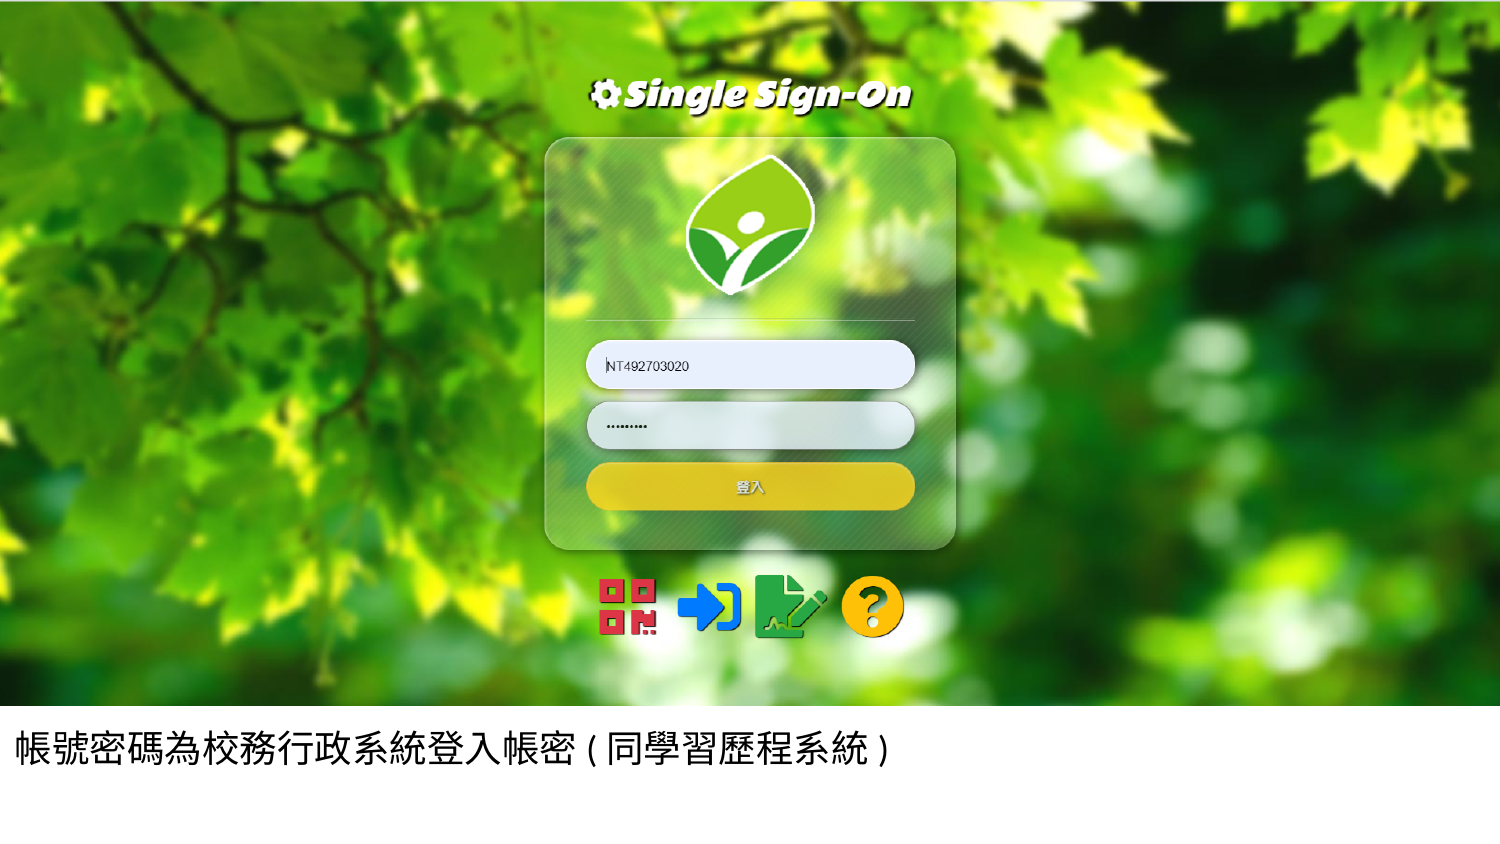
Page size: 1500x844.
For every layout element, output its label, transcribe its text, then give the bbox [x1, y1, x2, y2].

text_box 帳號密碼為校務行政系統登入帳密(同學習歷程系統) [0, 717, 1483, 777]
picture [0, 0, 1500, 706]
